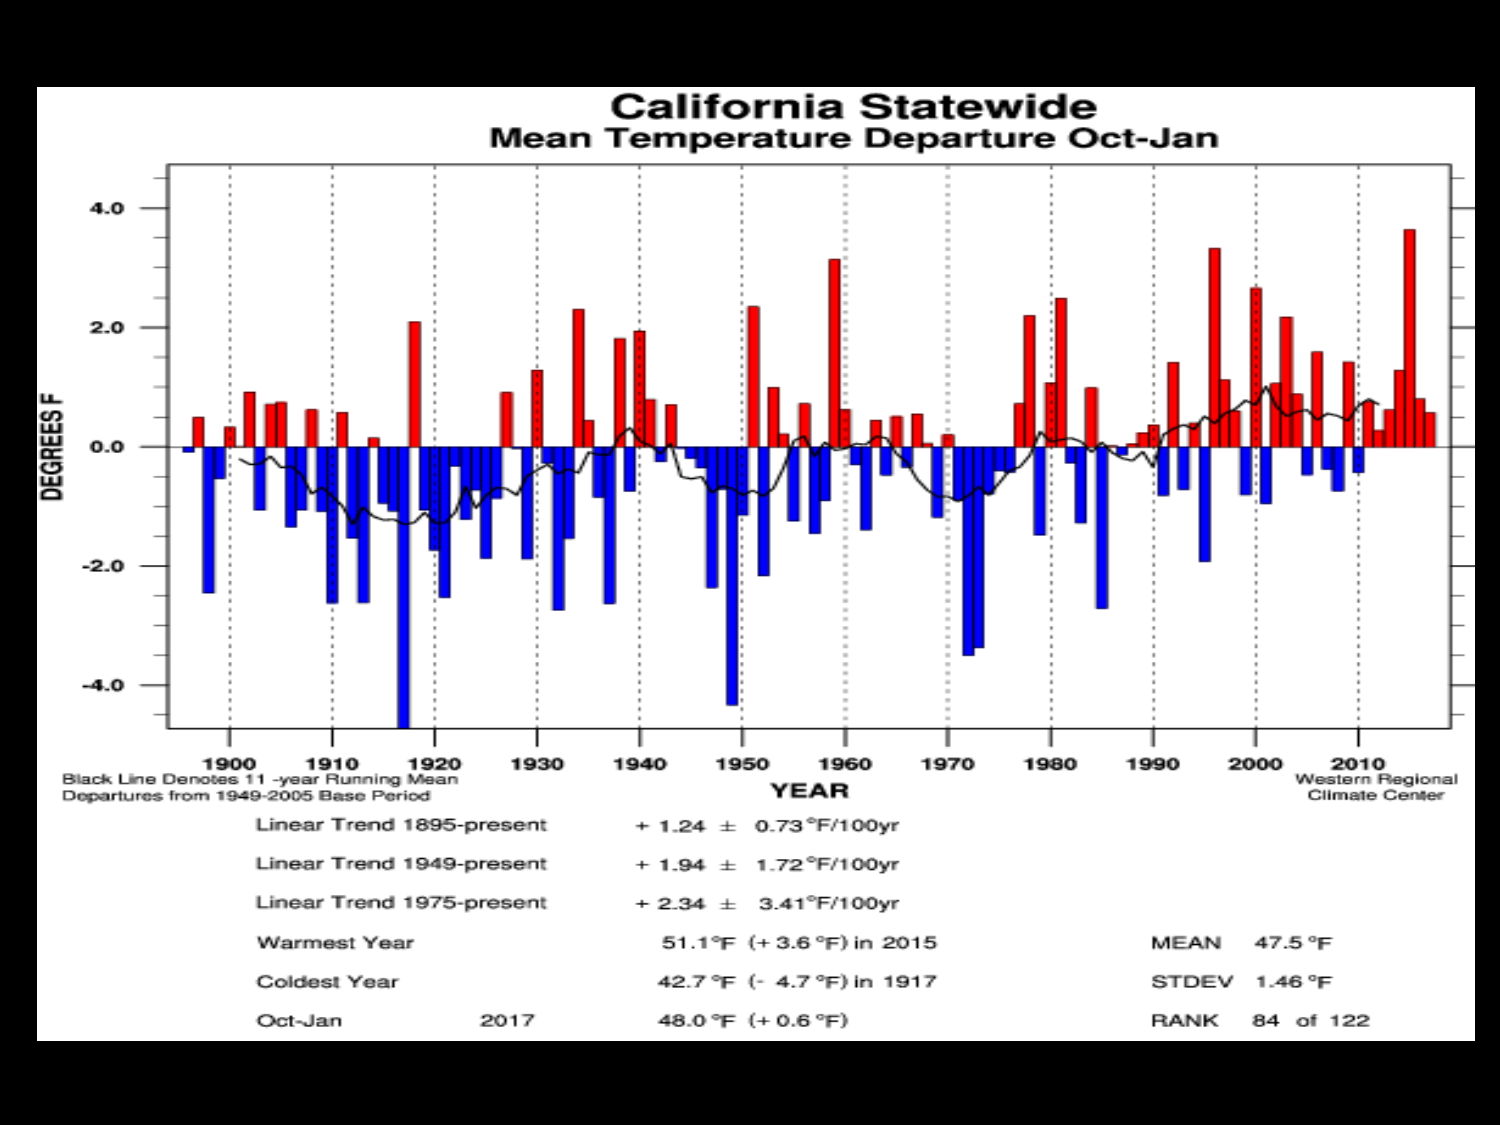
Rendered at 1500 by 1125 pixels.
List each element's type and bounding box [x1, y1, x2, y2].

picture [37, 87, 1476, 1041]
